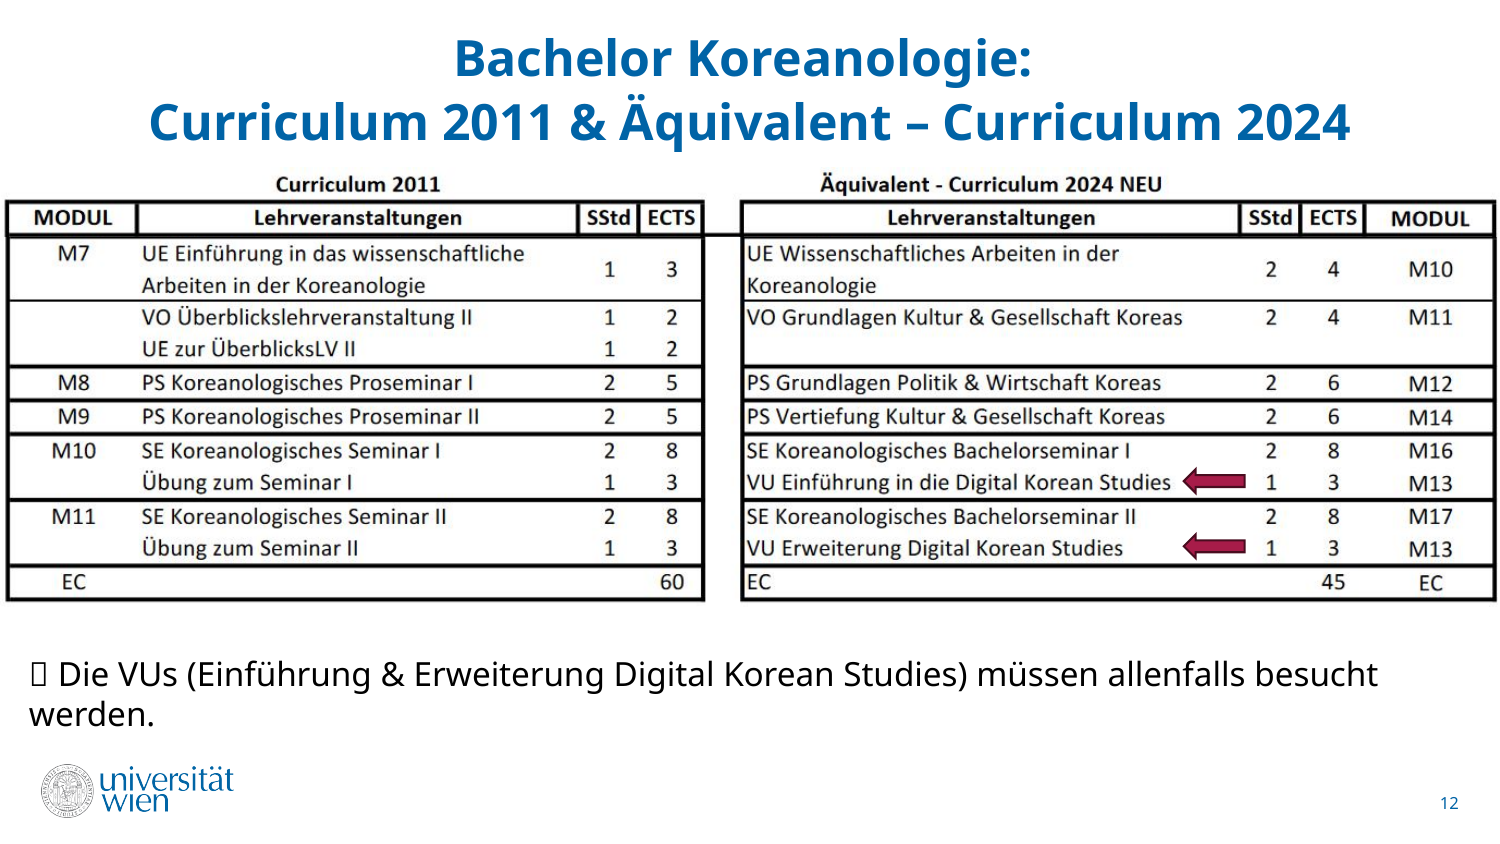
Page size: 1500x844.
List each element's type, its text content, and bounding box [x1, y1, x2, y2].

picture [0, 167, 1500, 609]
text_box  Die VUs (Einführung & Erweiterung Digital Korean Studies) müssen allenfalls besucht werden. [14, 646, 1486, 741]
title Bachelor Koreanologie: Curriculum 2011 & Äquivalent – Curriculum 2024 [41, 21, 1459, 164]
picture [41, 764, 234, 818]
slide_number 12 [1399, 781, 1459, 827]
